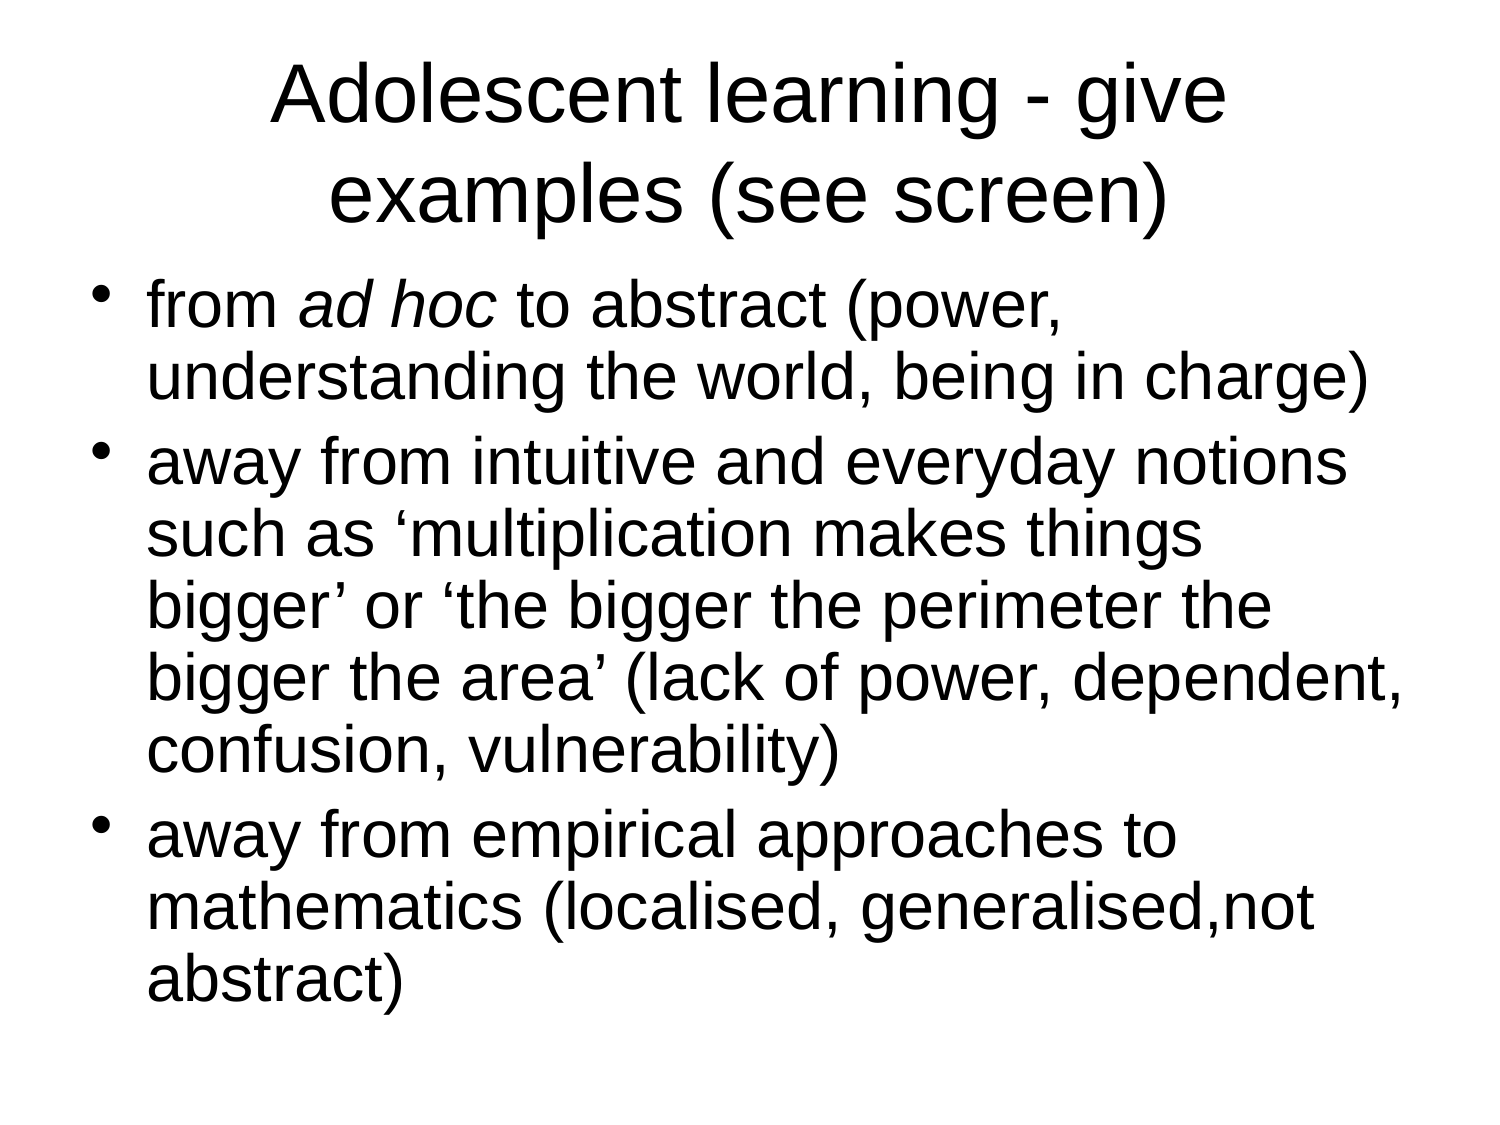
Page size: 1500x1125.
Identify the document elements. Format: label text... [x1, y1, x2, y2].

title Adolescent learning - give examples (see screen) [74, 44, 1426, 233]
list from ad hoc to abstract (power, understanding the world, being in charge) away from intuitive and everyday notions such as ‘multiplication makes things bigger’ or ‘the bigger the perimeter the bigger the area’ (lack of power, dependent, confusion, vulnerability) away from empirical approaches to mathematics (localised, generalised,not abstract) [74, 262, 1426, 1071]
